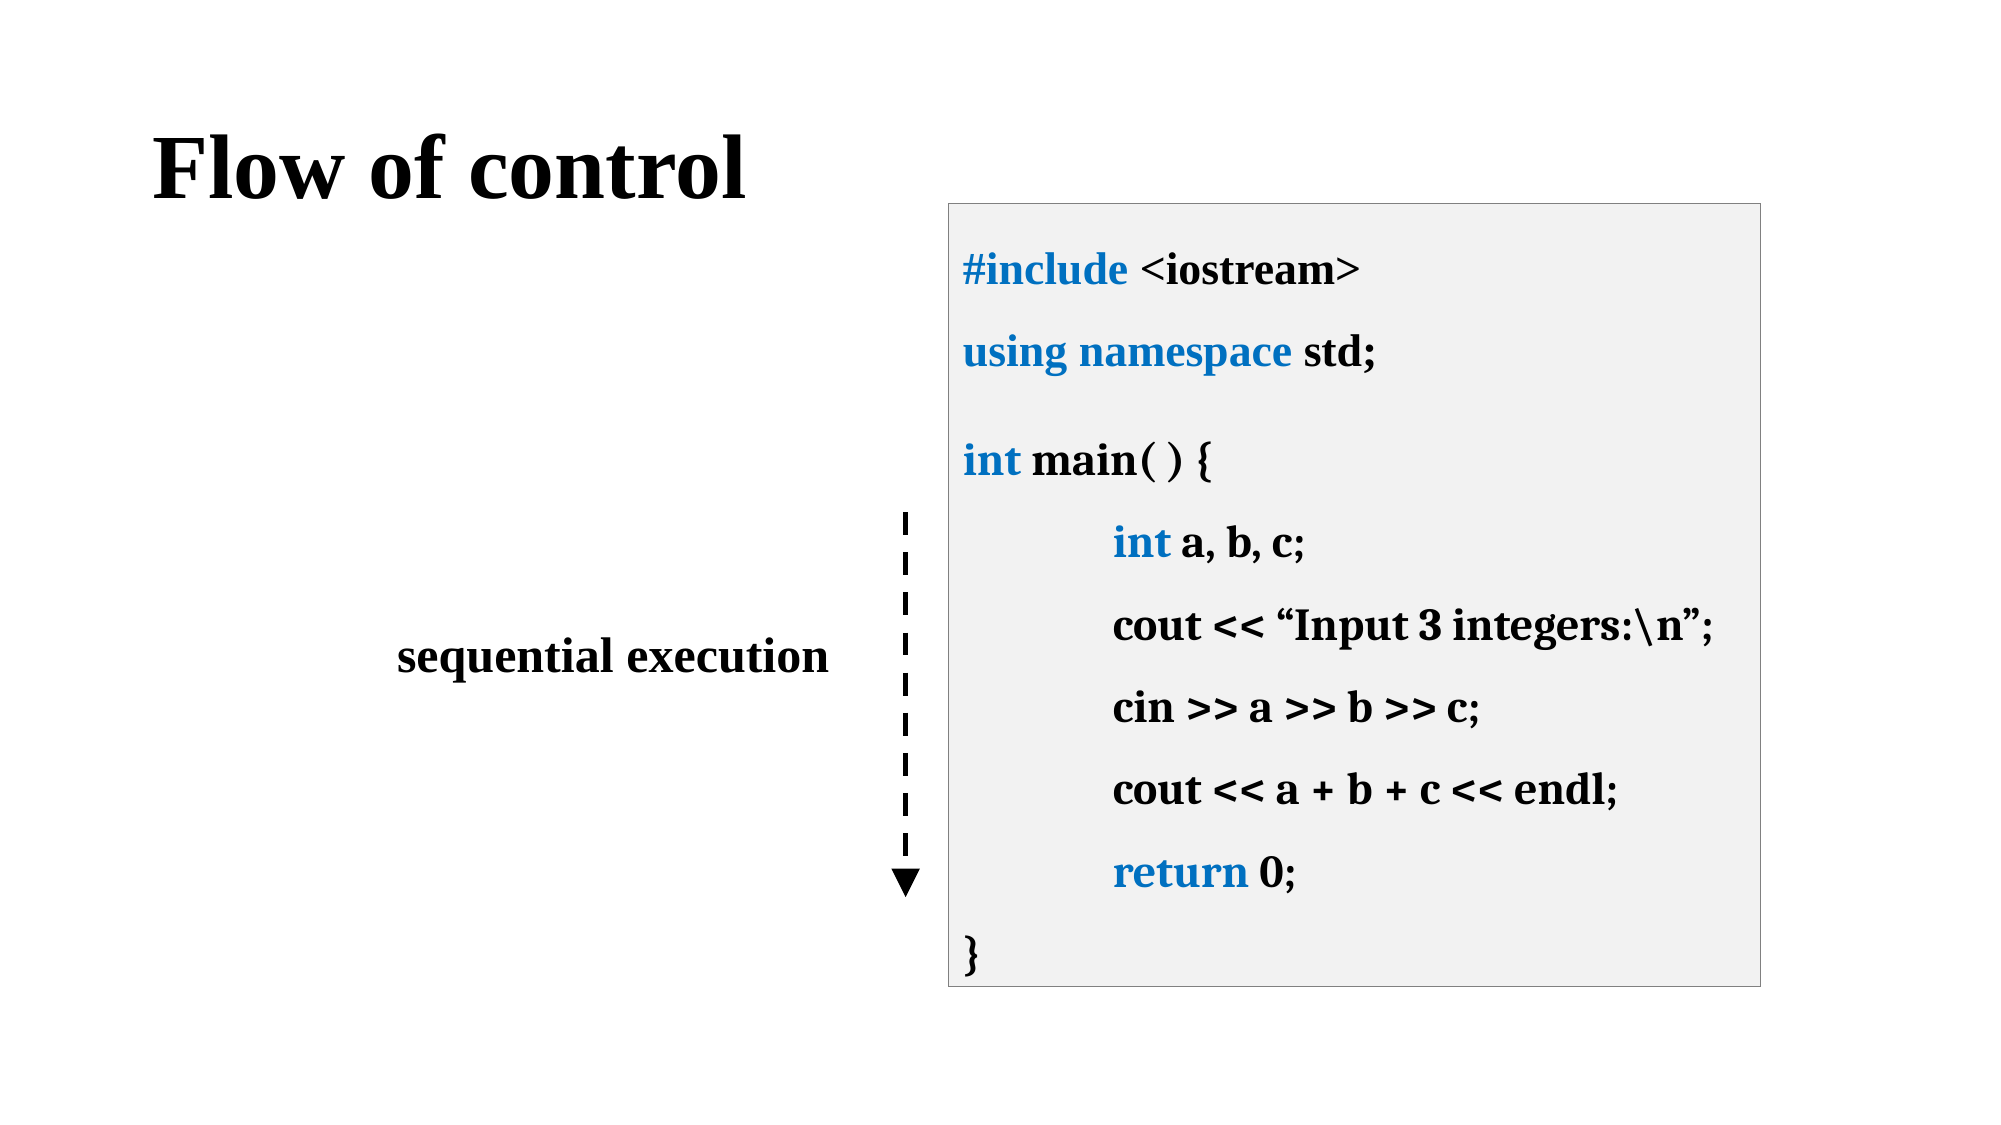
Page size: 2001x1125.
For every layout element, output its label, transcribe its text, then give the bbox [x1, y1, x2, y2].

text_box #include <iostream> using namespace std; int main( ) { int a, b, c; cout << “Input 3 integers:\n”; cin >> a >> b >> c; cout << a + b + c << endl; return 0; } [948, 203, 1761, 987]
text_box sequential execution [382, 585, 871, 690]
title Flow of control [137, 59, 1863, 278]
